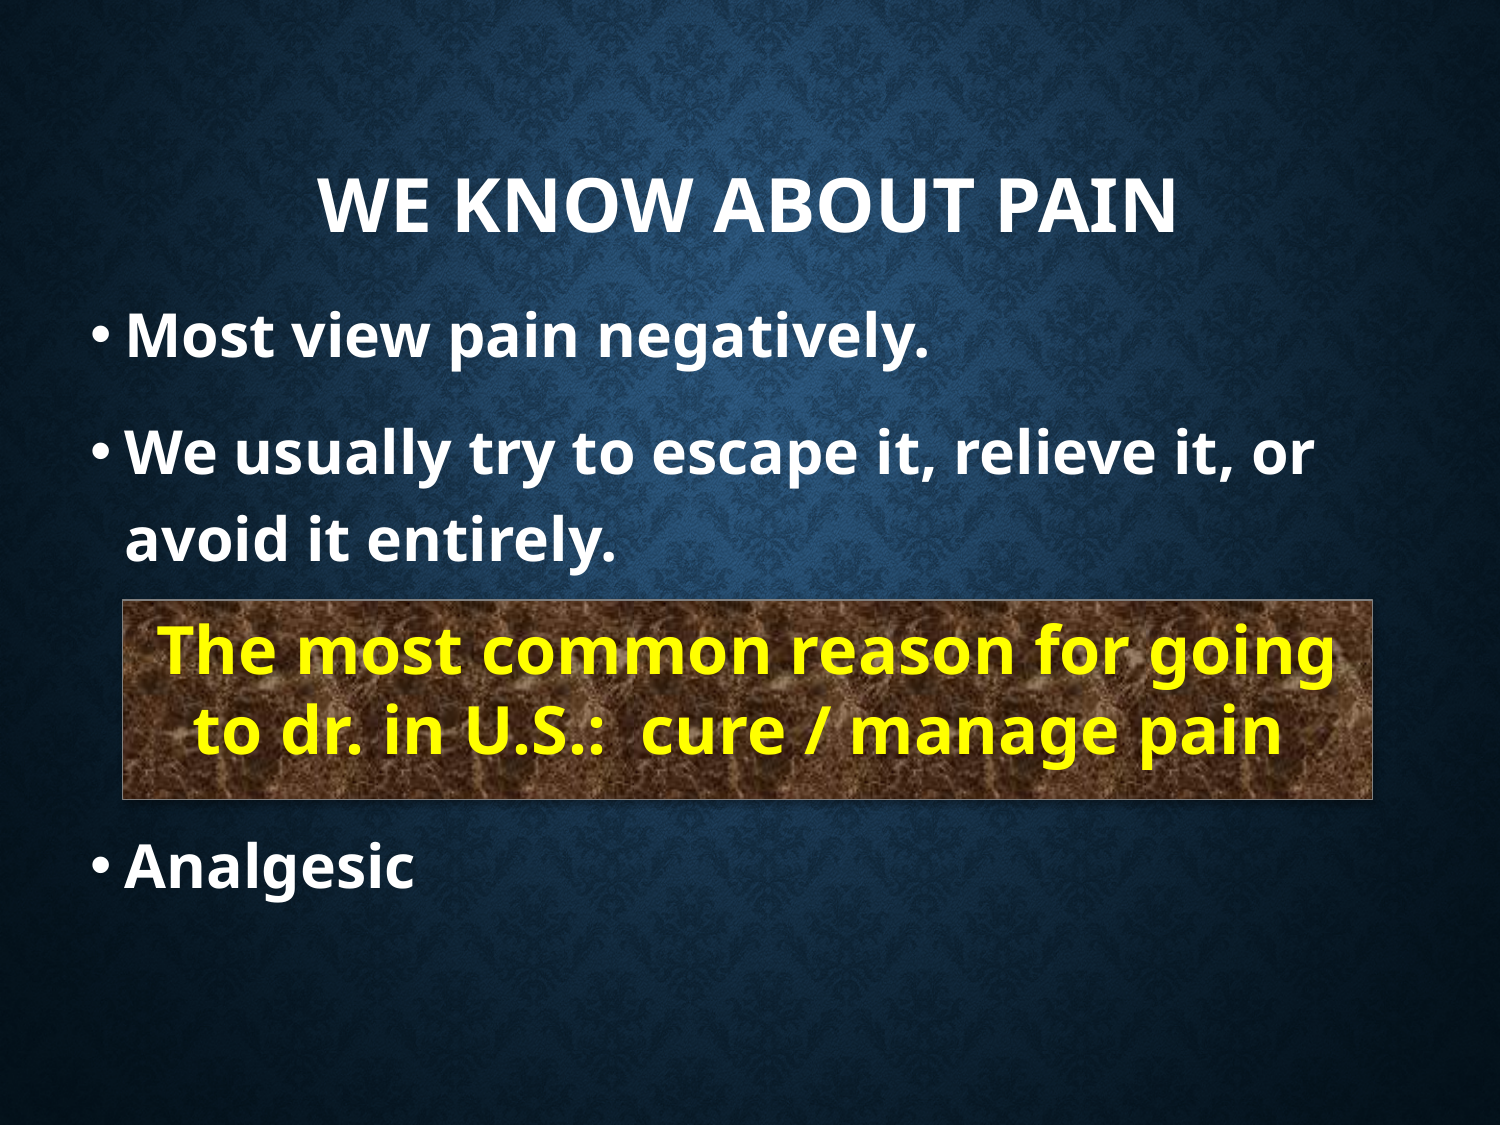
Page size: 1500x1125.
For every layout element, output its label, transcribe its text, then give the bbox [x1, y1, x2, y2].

list Most view pain negatively. We usually try to escape it, relieve it, or avoid it entirely. Analgesic [75, 275, 1425, 913]
text_box The most common reason for going to dr. in U.S.: cure / manage pain [122, 600, 1373, 800]
title We know about pain [112, 99, 1387, 275]
